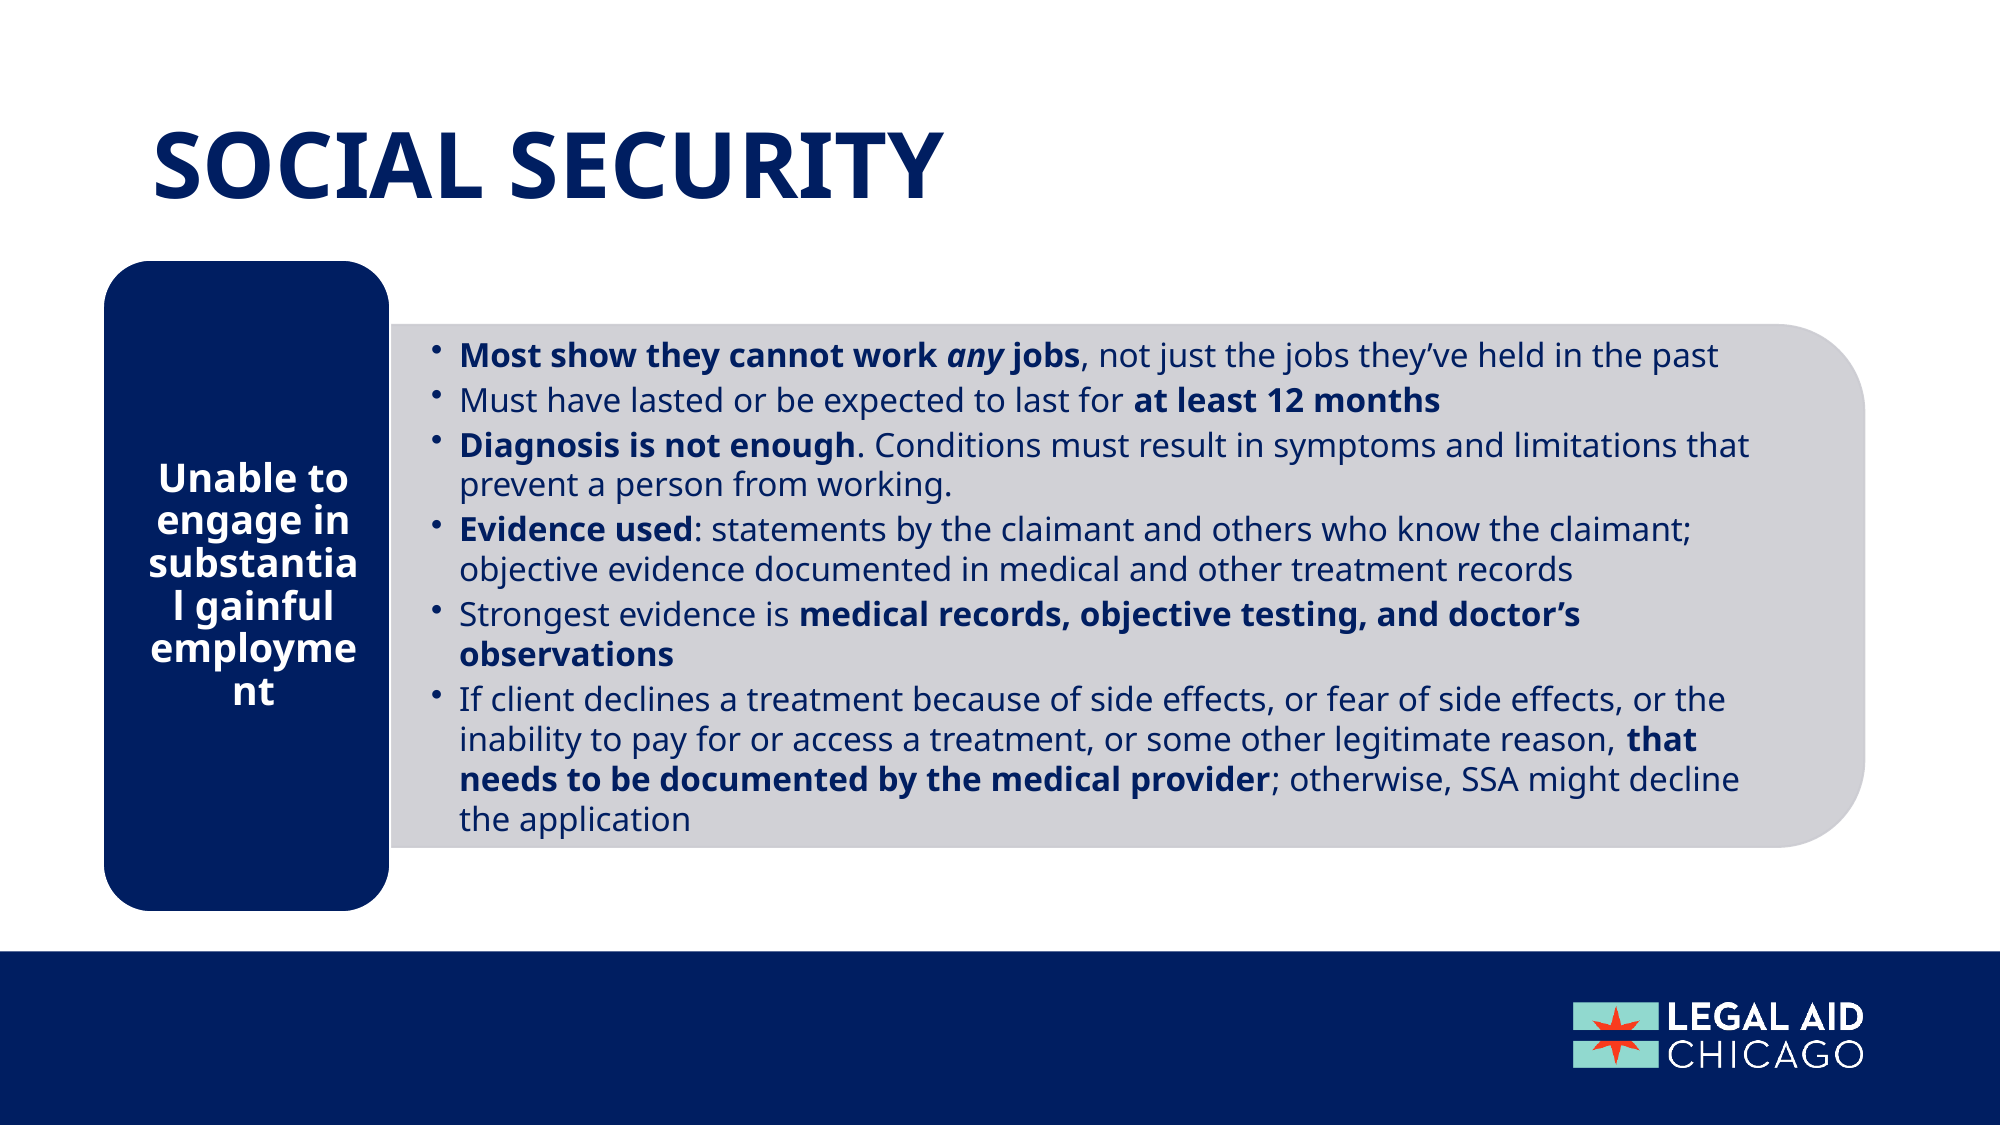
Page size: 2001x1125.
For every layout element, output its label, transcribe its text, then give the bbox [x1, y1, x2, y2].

title Social Security [137, 59, 1863, 259]
picture [1573, 1002, 1863, 1068]
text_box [0, 259, 2000, 913]
